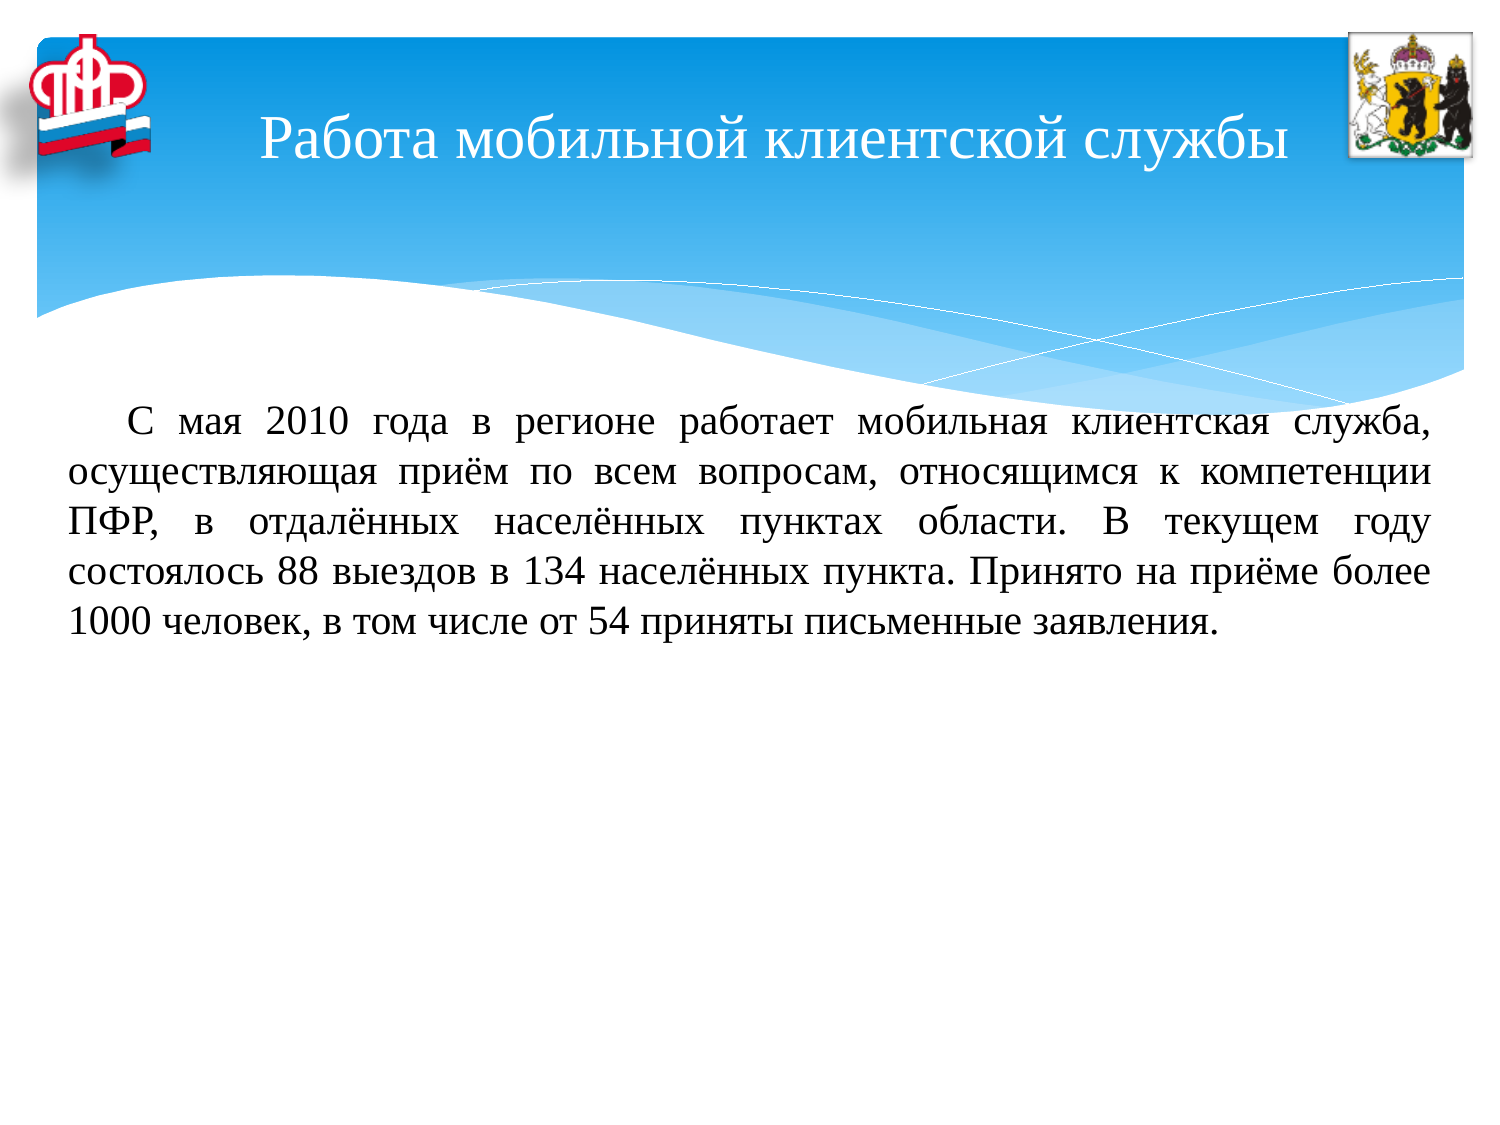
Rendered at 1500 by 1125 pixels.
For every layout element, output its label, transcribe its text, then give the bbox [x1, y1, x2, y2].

text_box С мая 2010 года в регионе работает мобильная клиентская служба, осуществляющая приём по всем вопросам, относящимся к компетенции ПФР, в отдалённых населённых пунктах области. В текущем году состоялось 88 выездов в 134 населённых пункта. Принято на приёме более 1000 человек, в том числе от 54 приняты письменные заявления. [53, 385, 1447, 651]
picture [1348, 32, 1473, 158]
picture [29, 34, 151, 158]
text_box Работа мобильной клиентской службы [66, 95, 1484, 173]
